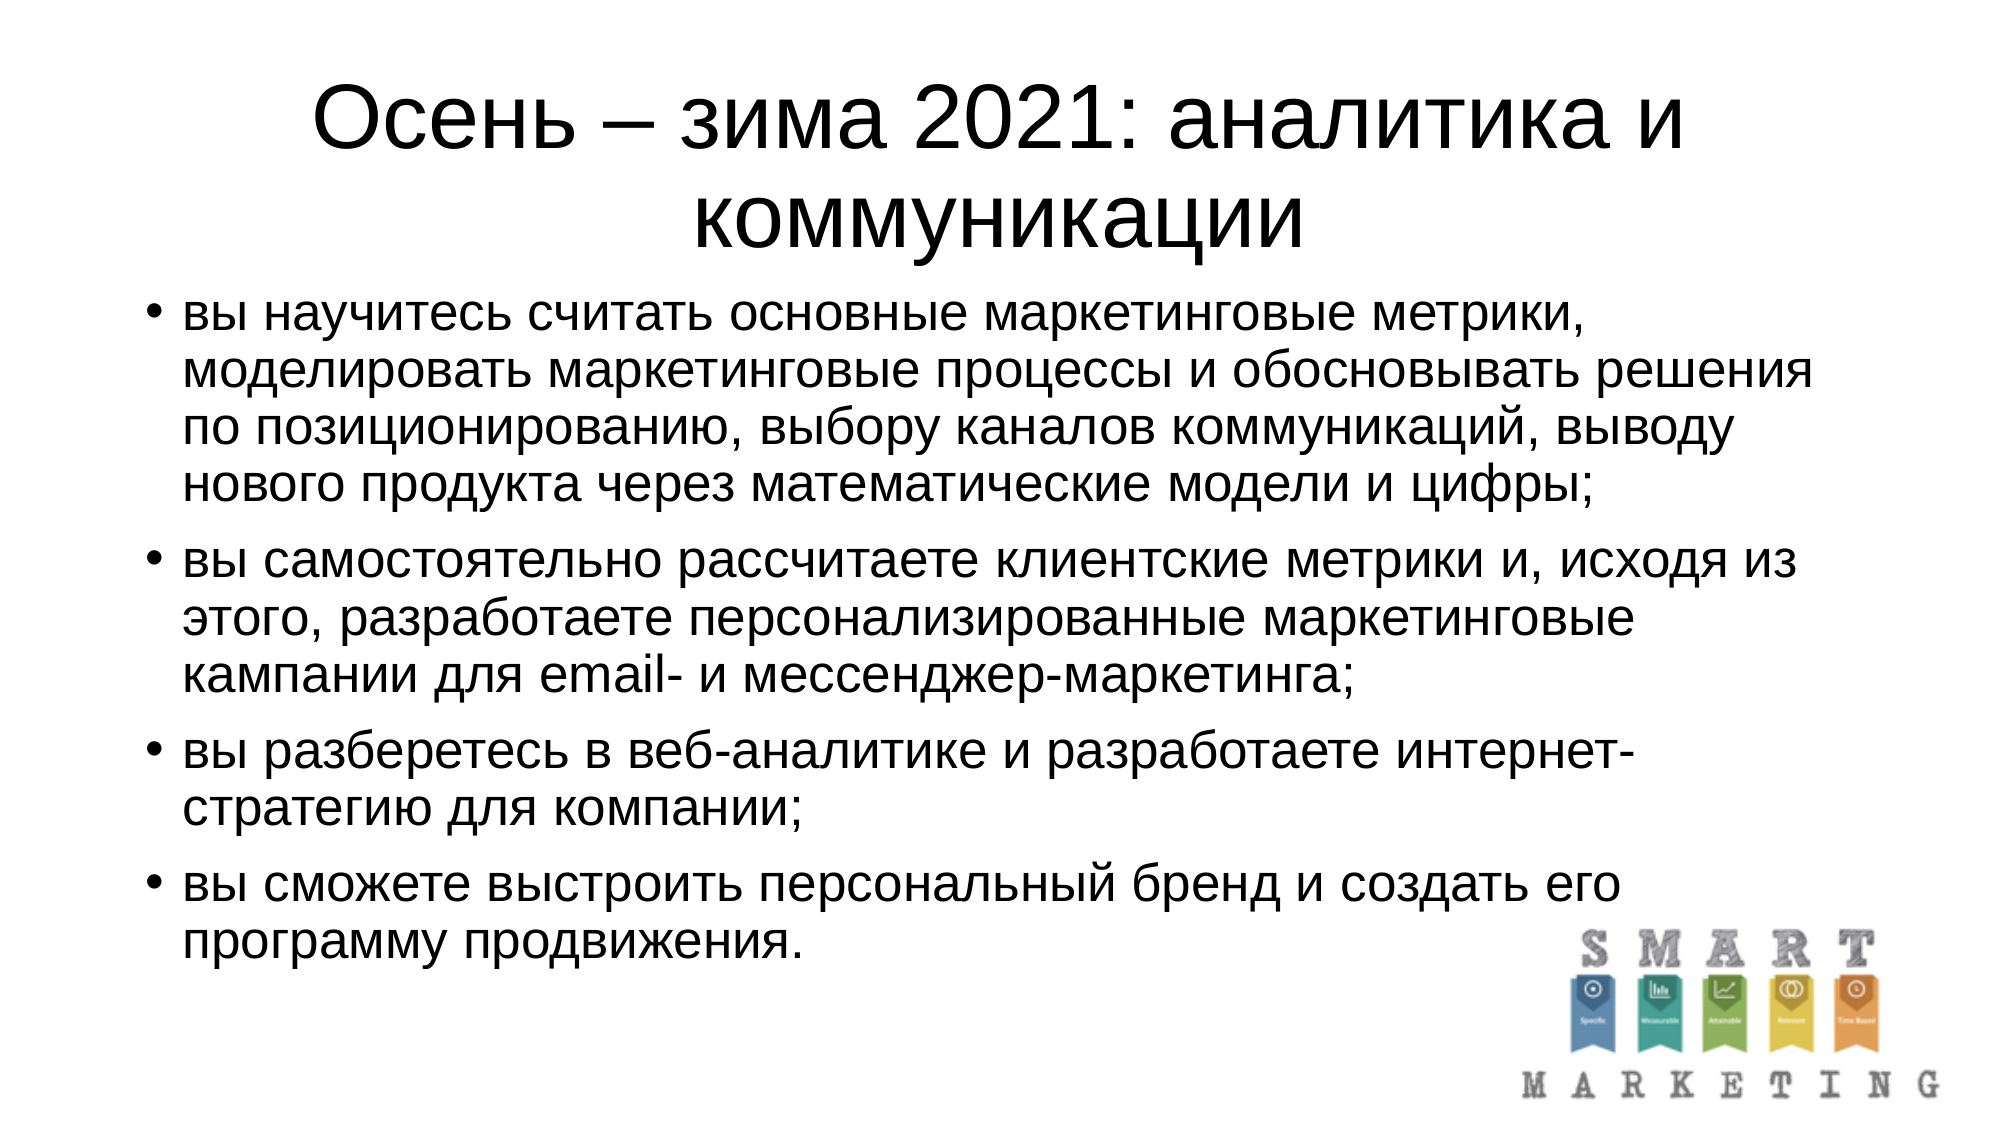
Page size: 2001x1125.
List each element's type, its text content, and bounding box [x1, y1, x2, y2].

title Осень – зима 2021: аналитика и коммуникации [137, 59, 1863, 278]
list вы научитесь считать основные маркетинговые метрики, моделировать маркетинговые процессы и обосновывать решения по позиционированию, выбору каналов коммуникаций, выводу нового продукта через математические модели и цифры; вы самостоятельно рассчитаете клиентские метрики и, исходя из этого, разработаете персонализированные маркетинговые кампании для email- и мессенджер-маркетинга; вы разберетесь в веб-аналитике и разработаете интернет-стратегию для компании; вы сможете выстроить персональный бренд и создать его программу продвижения. [130, 277, 1856, 991]
picture [1474, 902, 2000, 1125]
